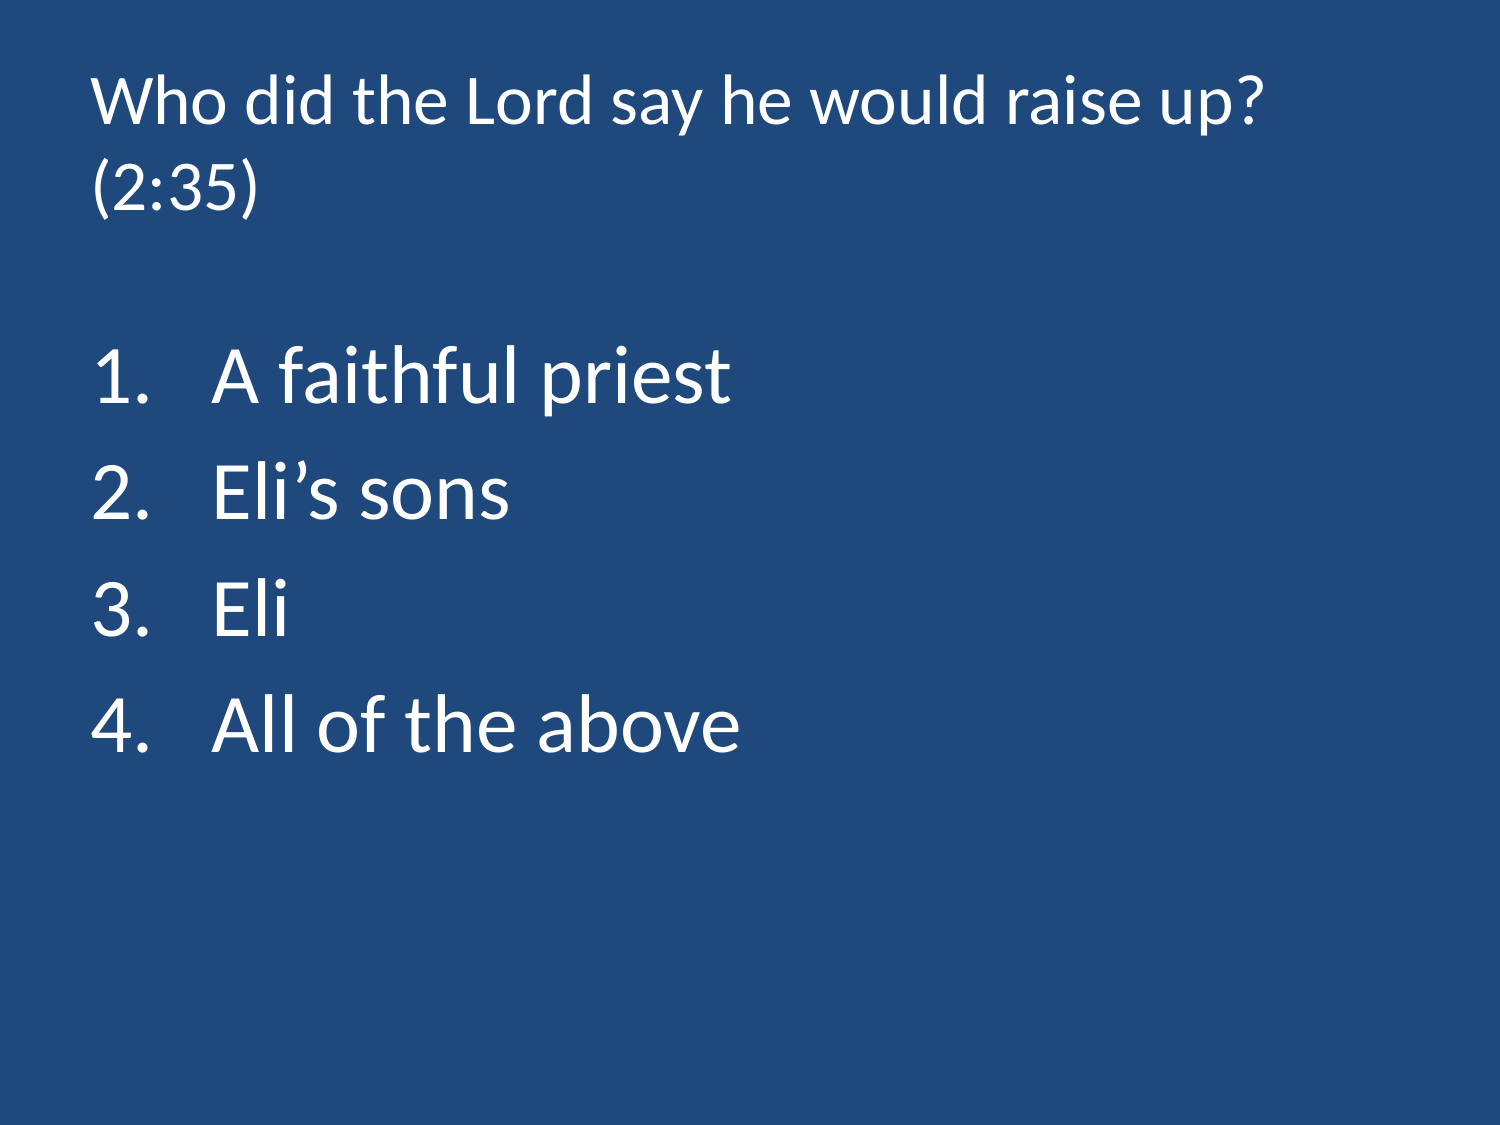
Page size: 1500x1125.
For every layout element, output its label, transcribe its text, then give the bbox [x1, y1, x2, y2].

title Who did the Lord say he would raise up? (2:35) [75, 45, 1425, 233]
list A faithful priest Eli’s sons Eli All of the above [75, 312, 1425, 1005]
